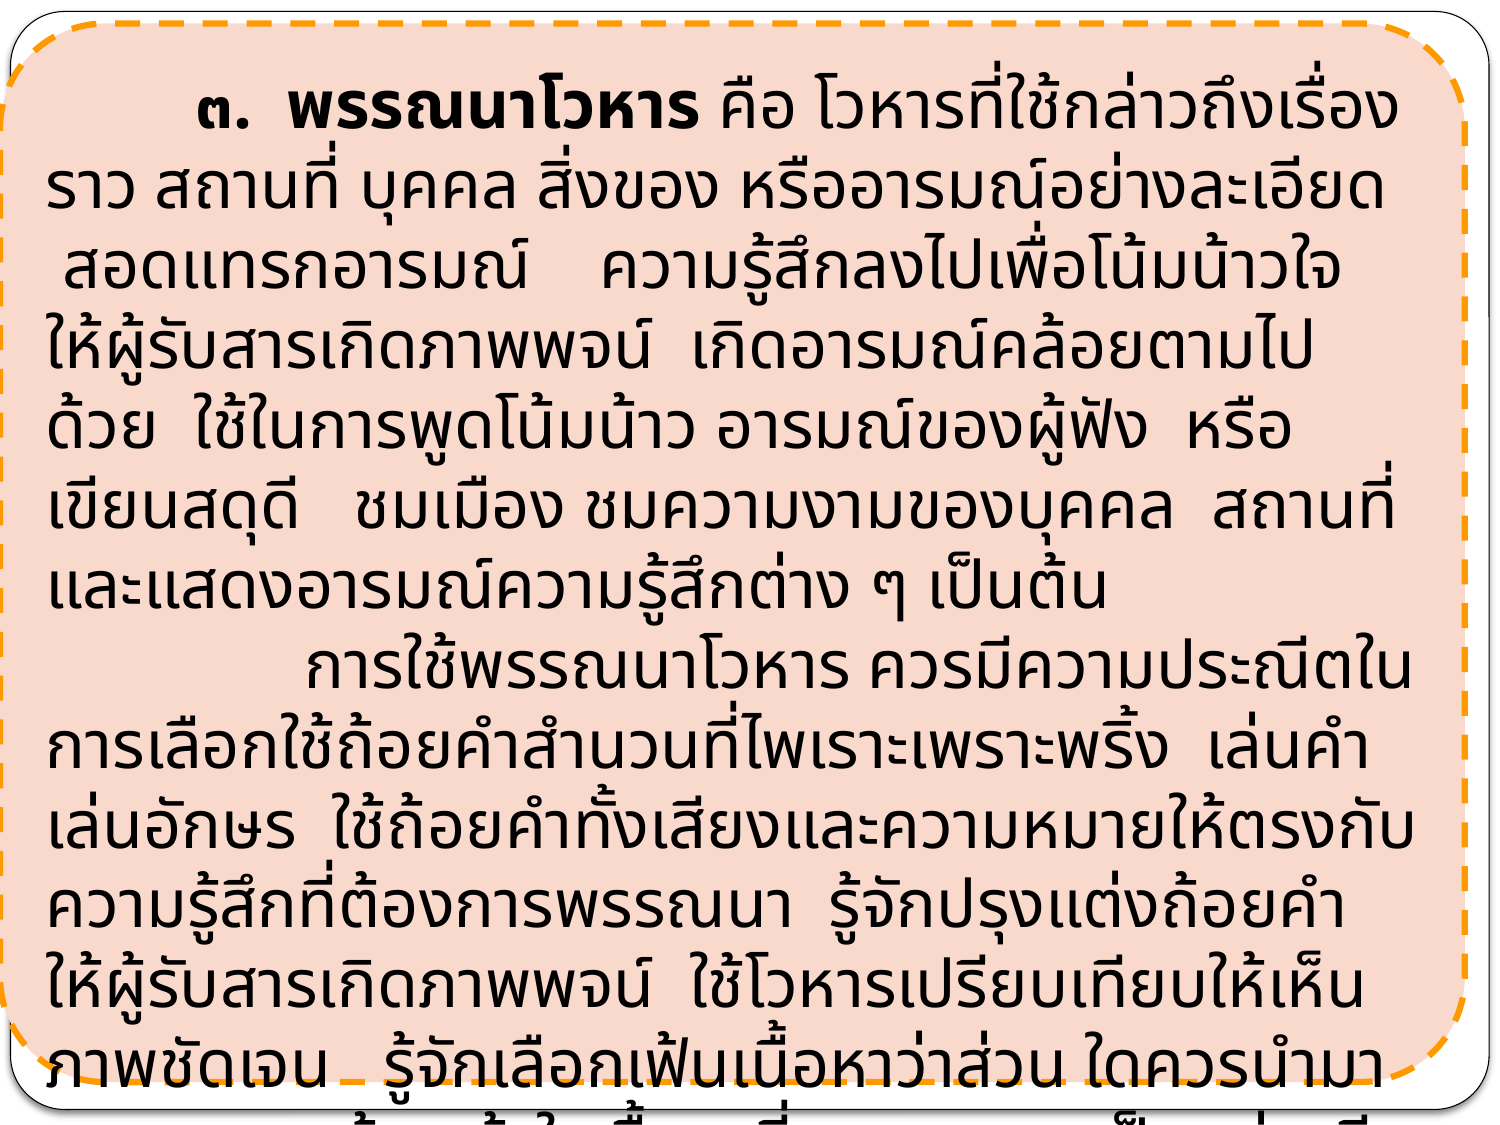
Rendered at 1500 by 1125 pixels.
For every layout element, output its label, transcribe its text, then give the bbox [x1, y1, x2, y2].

text_box ๓. พรรณนาโวหาร คือ โวหารที่ใช้กล่าวถึงเรื่องราว สถานที่ บุคคล สิ่งของ หรืออารมณ์อย่างละเอียด สอดแทรกอารมณ์ ความรู้สึกลงไปเพื่อโน้มน้าวใจ ให้ผู้รับสารเกิดภาพพจน์ เกิดอารมณ์คล้อยตามไปด้วย ใช้ในการพูดโน้มน้าว อารมณ์ของผู้ฟัง หรือเขียนสดุดี ชมเมือง ชมความงามของบุคคล สถานที่และแสดงอารมณ์ความรู้สึกต่าง ๆ เป็นต้น การใช้พรรณนาโวหาร ควรมีความประณีตในการเลือกใช้ถ้อยคำสำนวนที่ไพเราะเพราะพริ้ง เล่นคำ เล่นอักษร ใช้ถ้อยคำทั้งเสียงและความหมายให้ตรงกับความรู้สึกที่ต้องการพรรณนา รู้จักปรุงแต่งถ้อยคำ ให้ผู้รับสารเกิดภาพพจน์ ใช้โวหารเปรียบเทียบให้เห็นภาพชัดเจน รู้จักเลือกเฟ้นเนื้อหาว่าส่วน ใดควรนำมาพรรณนา ต้องเข้าใจเนื้อหาที่จะพรรณนาเป็นอย่างดี และพรรณนาให้เป็นไปตามอารมณ์ความรู้สึก โดยไม่เสแสร้ง บางกรณีอาจต้องใช้อุปมาโวหารหรือสาธกโวหารประกอบด้วย [0, 22, 1466, 1084]
